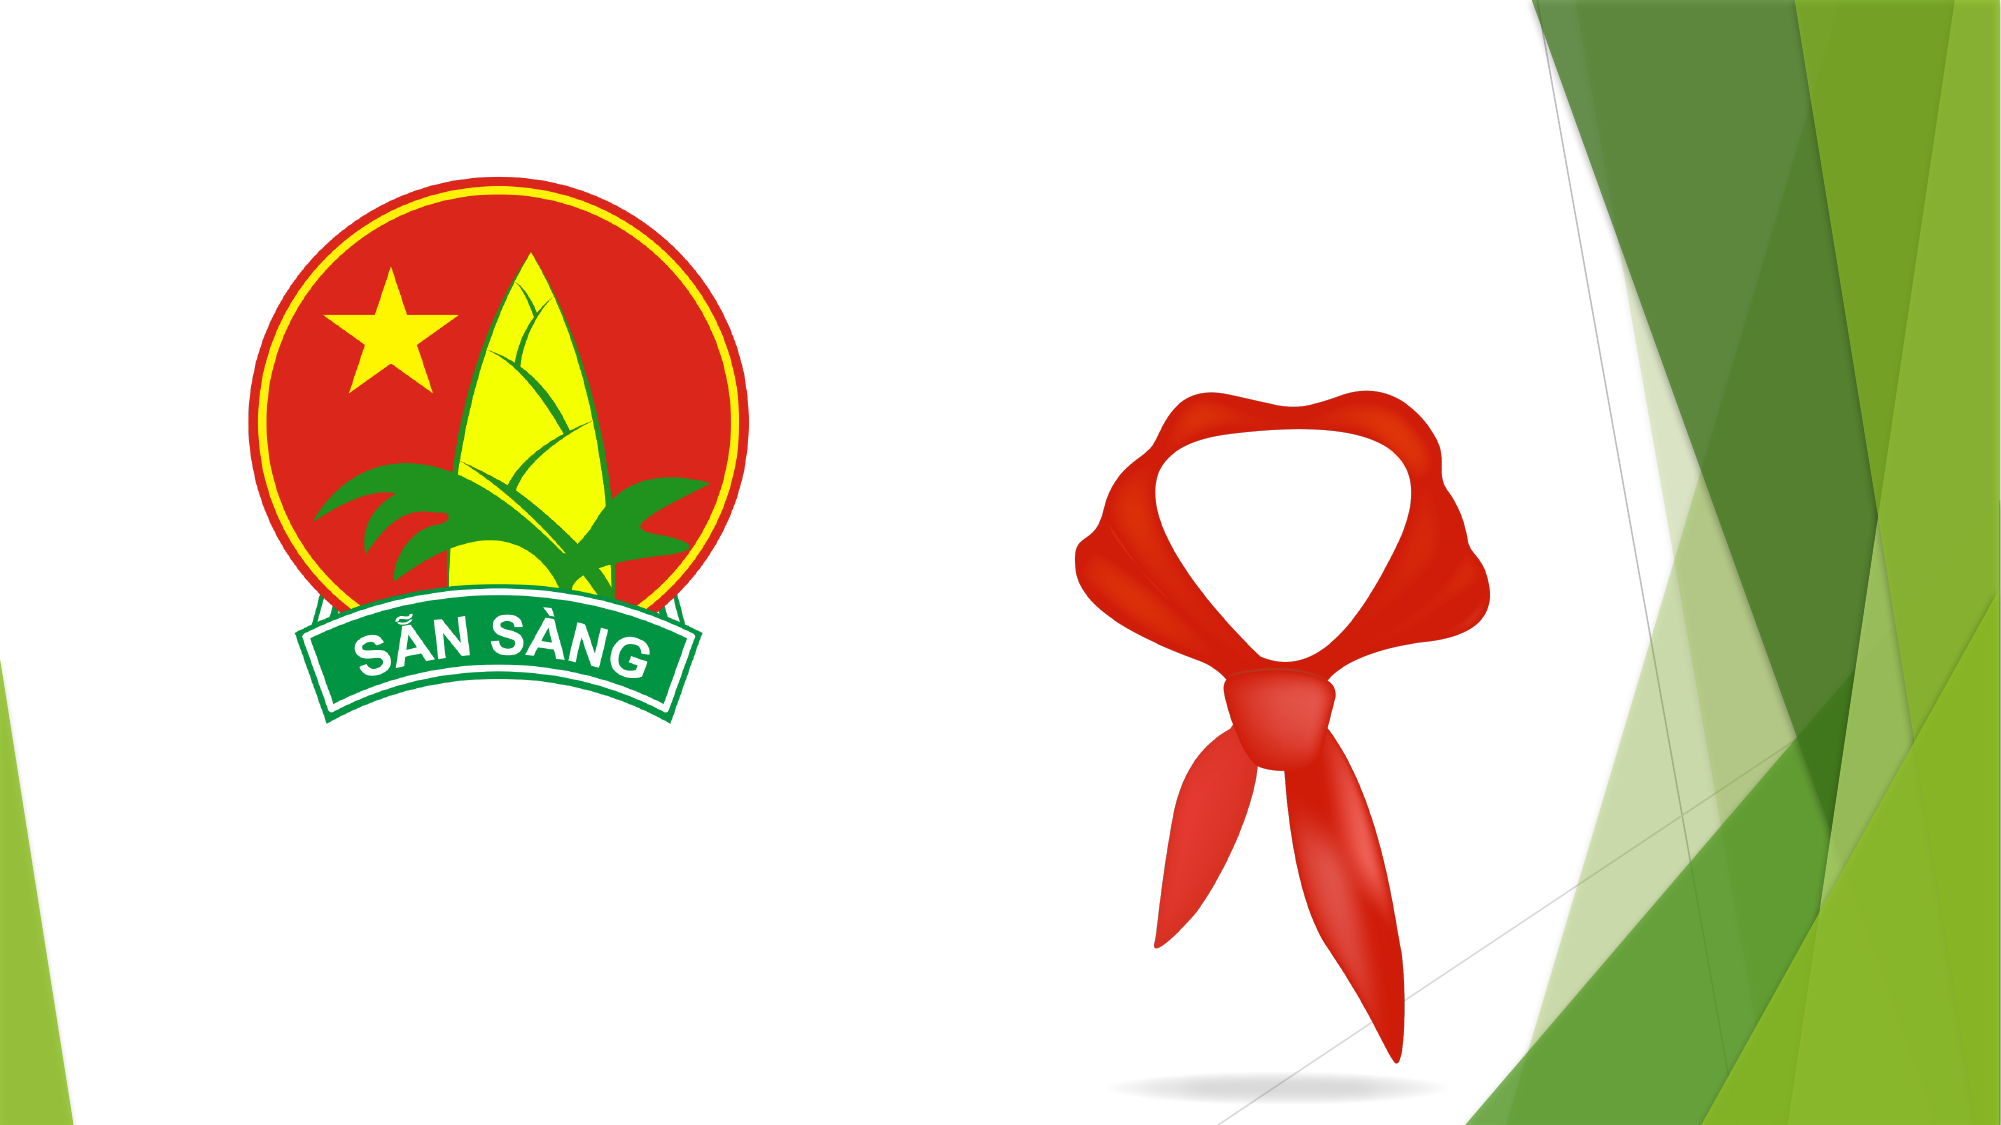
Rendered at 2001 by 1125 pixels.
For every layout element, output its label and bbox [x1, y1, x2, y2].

picture [171, 131, 808, 771]
picture [909, 308, 1651, 1125]
